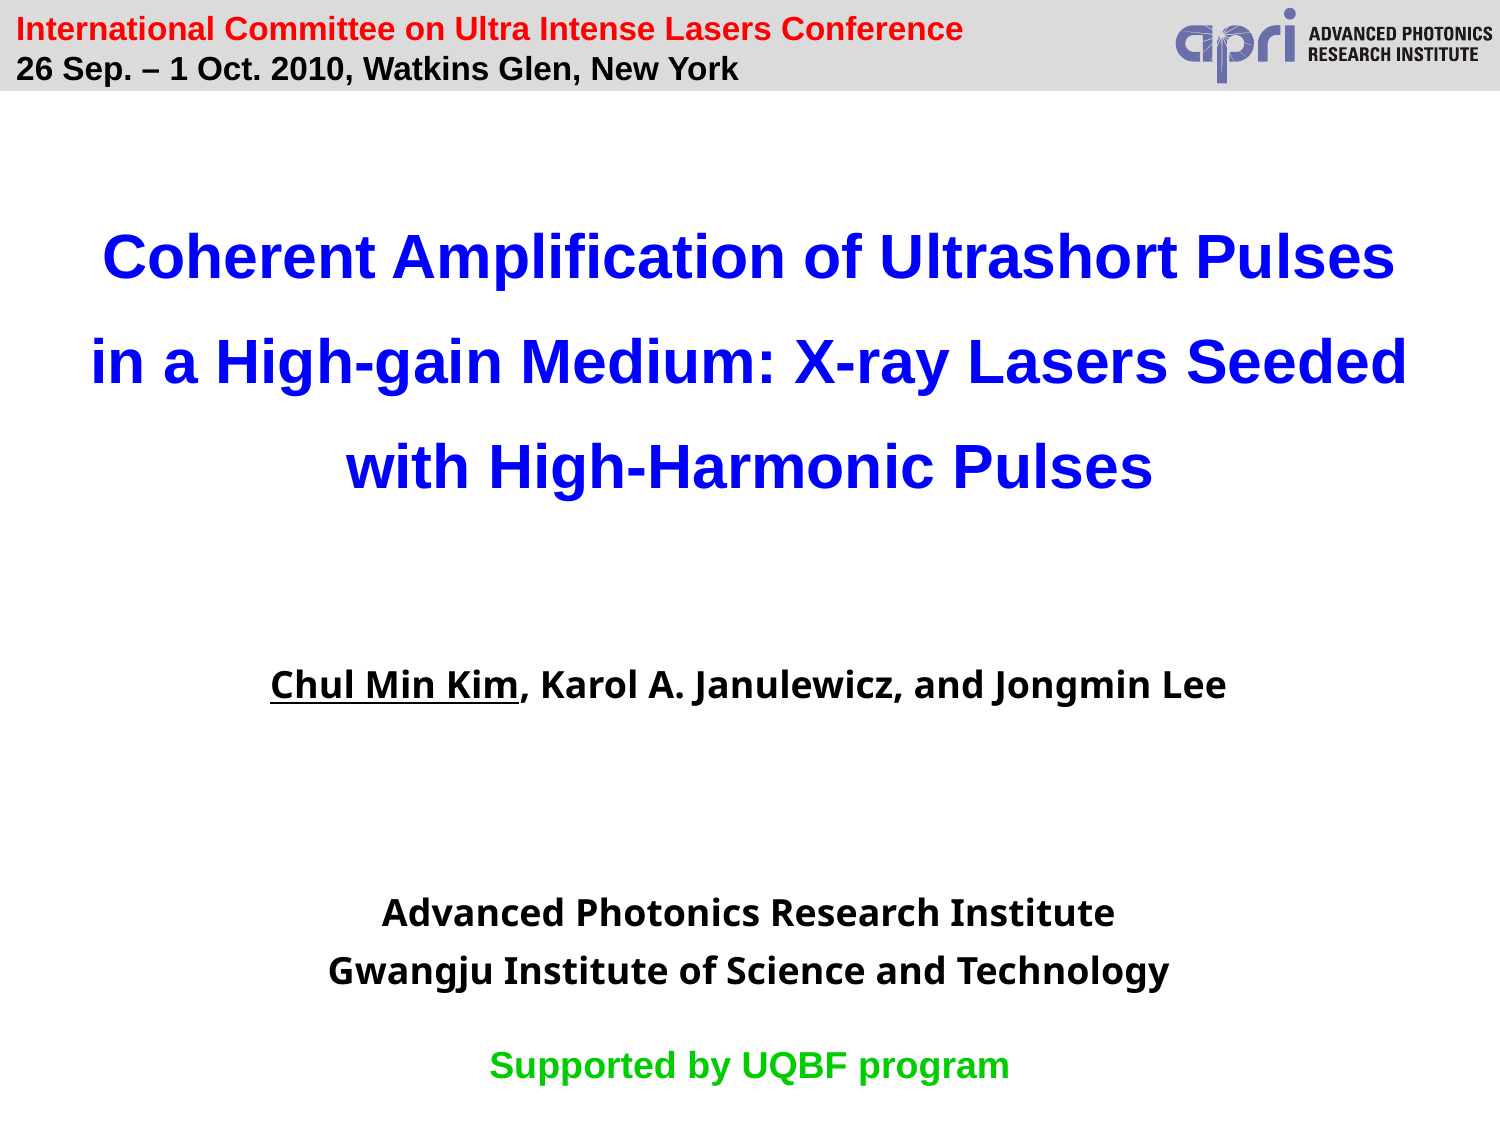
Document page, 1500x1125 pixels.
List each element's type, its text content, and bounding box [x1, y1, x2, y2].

text_box Advanced Photonics Research Institute Gwangju Institute of Science and Technology [177, 872, 1321, 955]
text_box Supported by UQBF program [342, 1033, 1158, 1094]
title Coherent Amplification of Ultrashort Pulses in a High-gain Medium: X-ray Lasers Seeded with High-Harmonic Pulses [61, 222, 1439, 464]
text_box International Committee on Ultra Intense Lasers Conference 26 Sep. – 1 Oct. 2010, Watkins Glen, New York [1, 0, 1088, 95]
subtitle Chul Min Kim, Karol A. Janulewicz, and Jongmin Lee [92, 644, 1406, 830]
